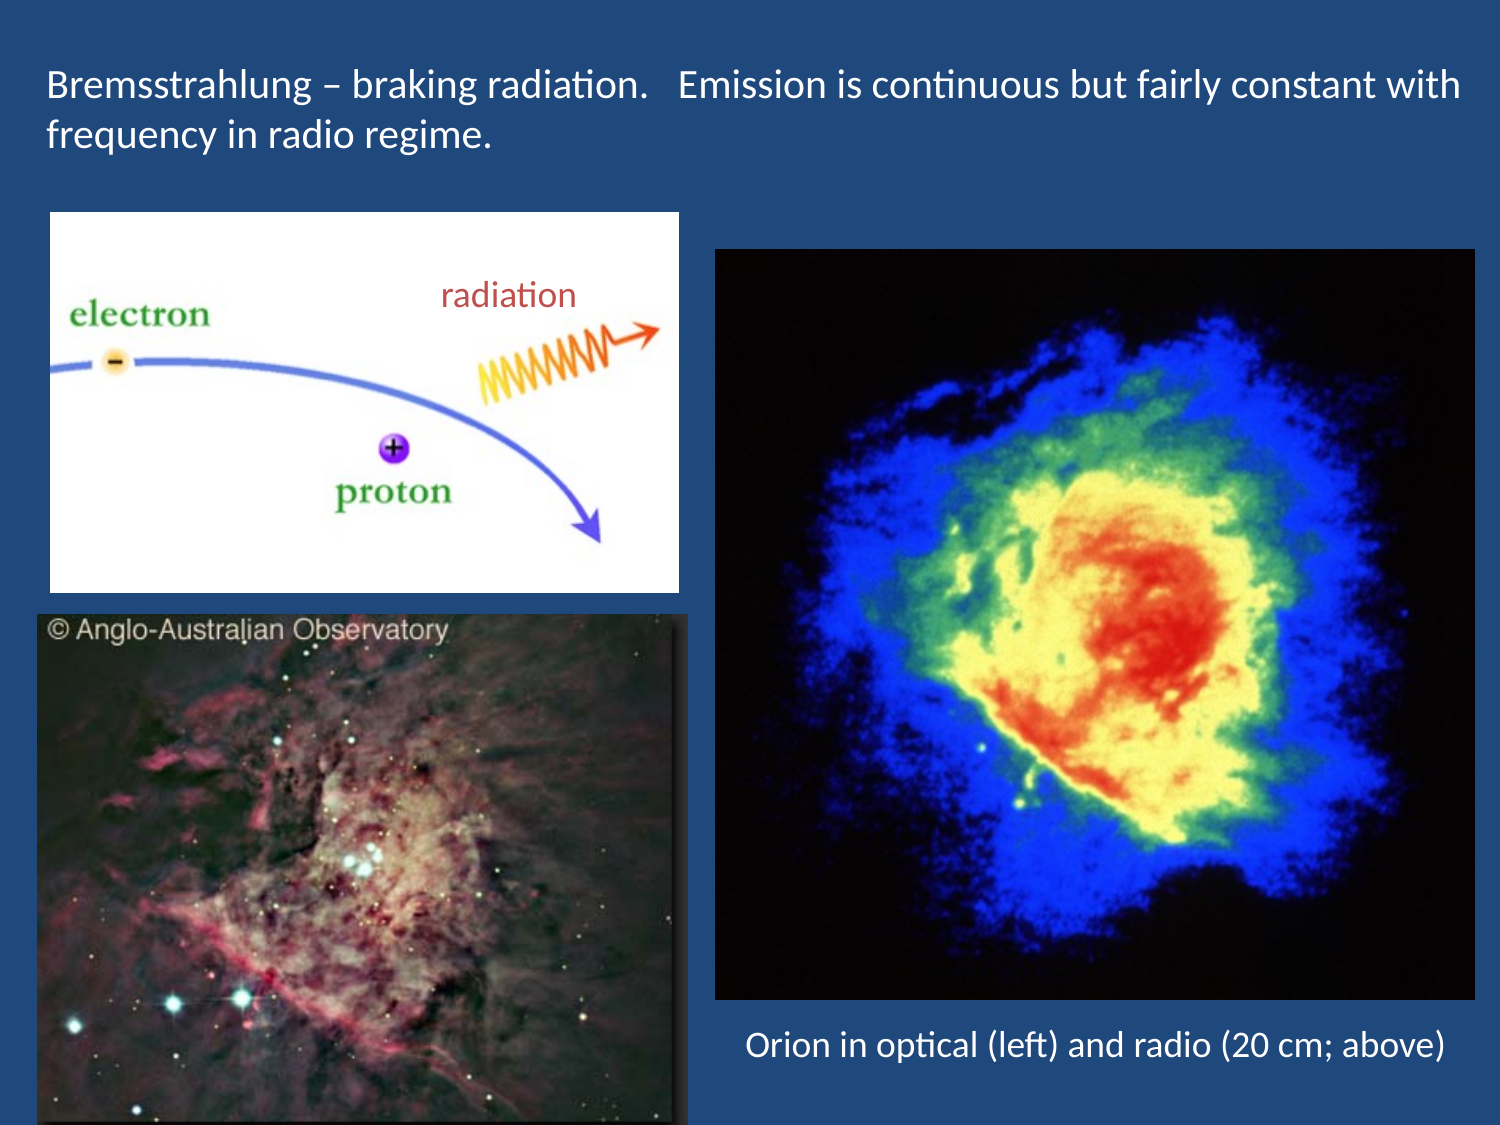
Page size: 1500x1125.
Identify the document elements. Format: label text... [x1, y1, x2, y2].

text_box Orion in optical (left) and radio (20 cm; above) [730, 1012, 1462, 1073]
text_box Bremsstrahlung – braking radiation. Emission is continuous but fairly constant with frequency in radio regime. [31, 49, 1478, 165]
picture [37, 614, 688, 1125]
picture [715, 249, 1476, 1001]
picture [49, 212, 679, 593]
